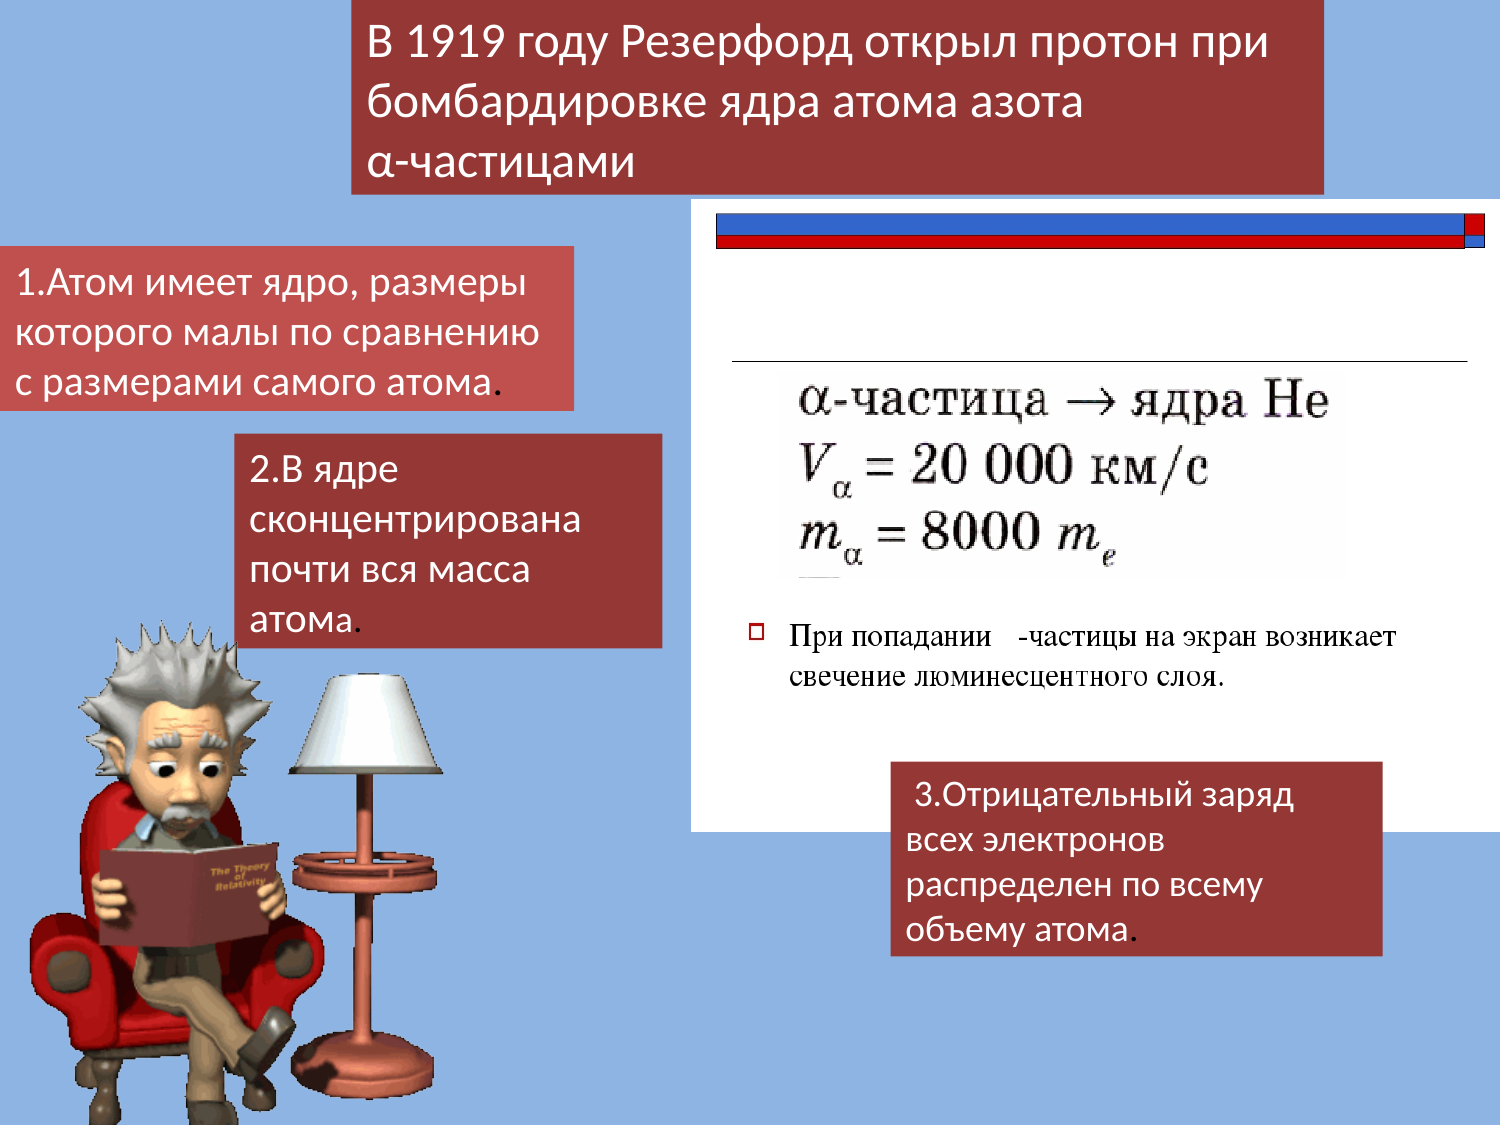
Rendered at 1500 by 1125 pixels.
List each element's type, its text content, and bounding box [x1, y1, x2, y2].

text_box 1.Атом имеет ядро, размеры которого малы по сравнению с размерами самого атома. [0, 246, 575, 411]
text_box 2.В ядре сконцентрирована почти вся масса атома. [234, 433, 663, 649]
text_box 3.Отрицательный заряд всех электронов распределен по всему объему атома. [890, 840, 1383, 957]
picture [691, 198, 1500, 833]
text_box В 1919 году Резерфорд открыл протон при бомбардировке ядра атома азота α-частицами [351, 0, 1325, 195]
picture [0, 609, 547, 1125]
